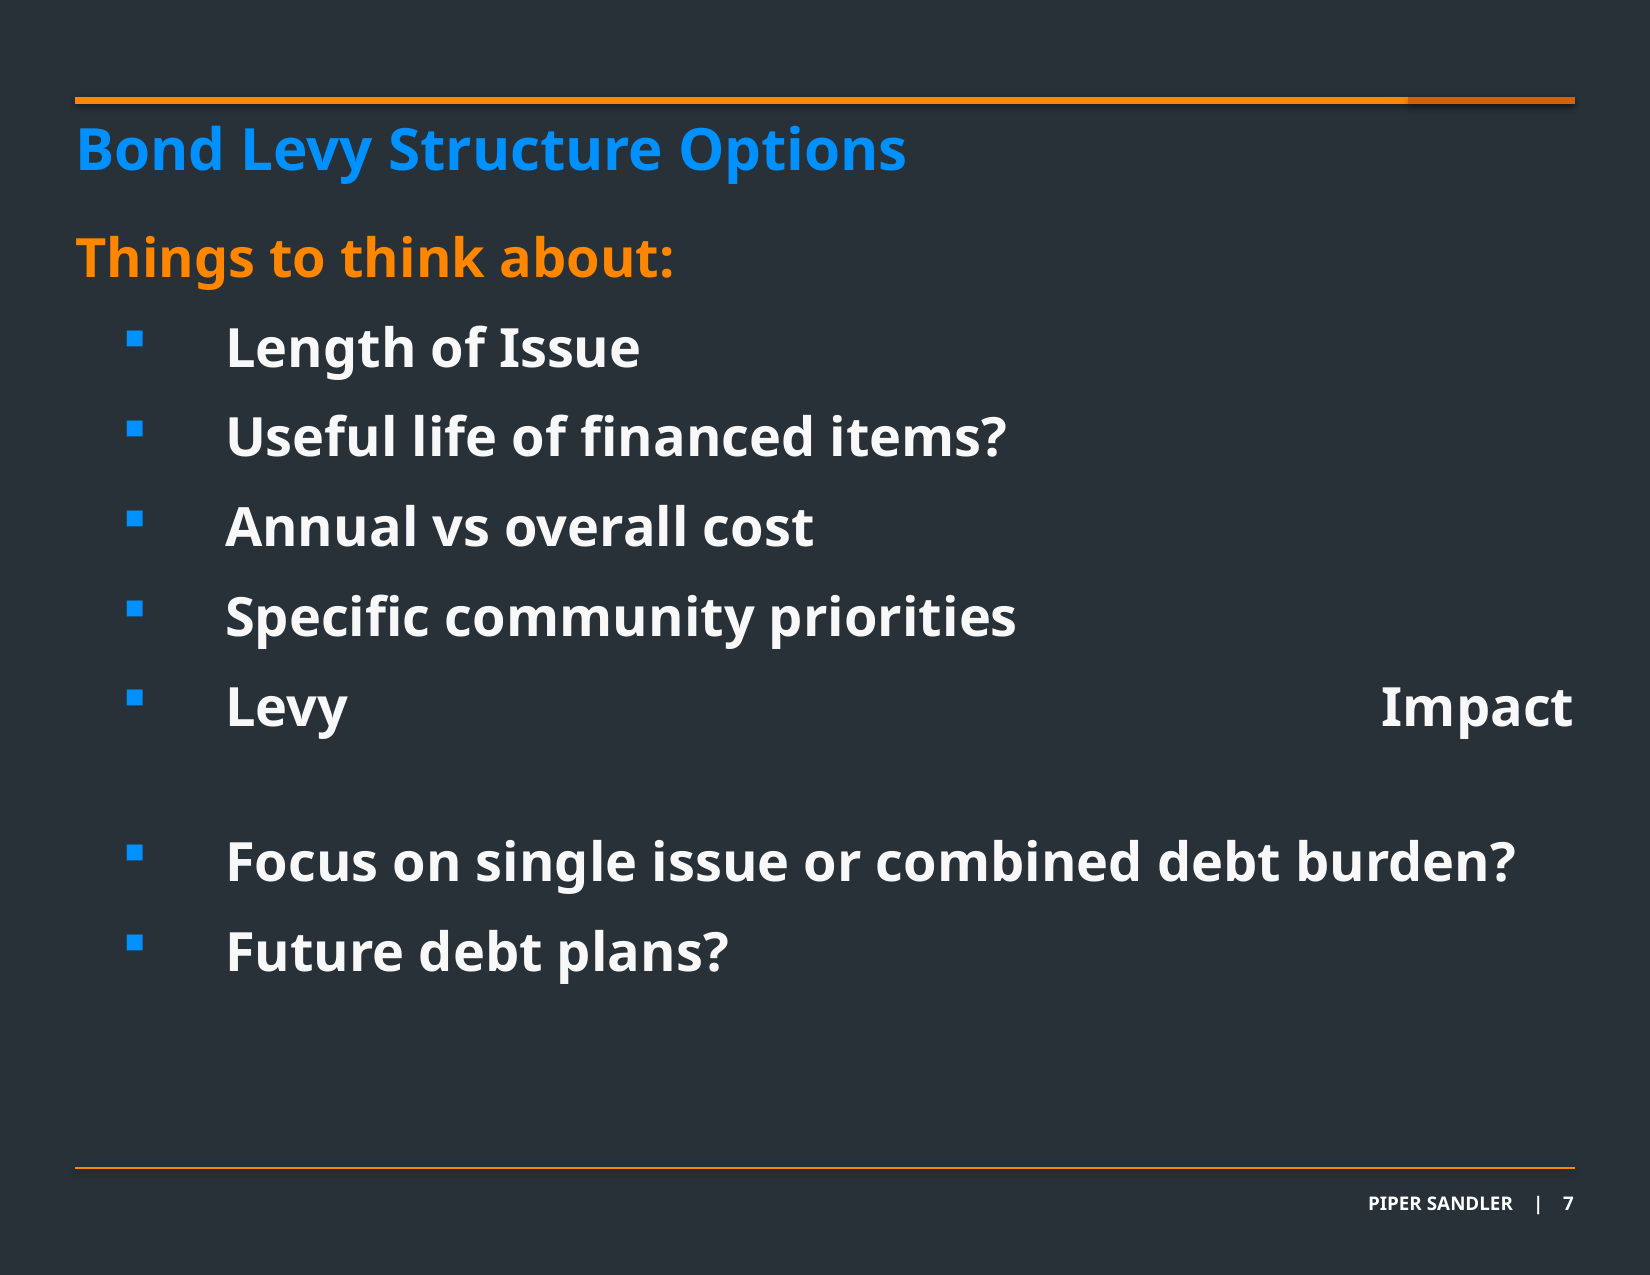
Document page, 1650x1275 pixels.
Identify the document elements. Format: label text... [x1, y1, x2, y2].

list Bond Levy Structure Options [75, 112, 1575, 179]
list Things to think about: Length of Issue Useful life of financed items? Annual vs overall cost Specific community priorities Levy Impact Focus on single issue or combined debt burden? Future debt plans? [75, 222, 1575, 1133]
